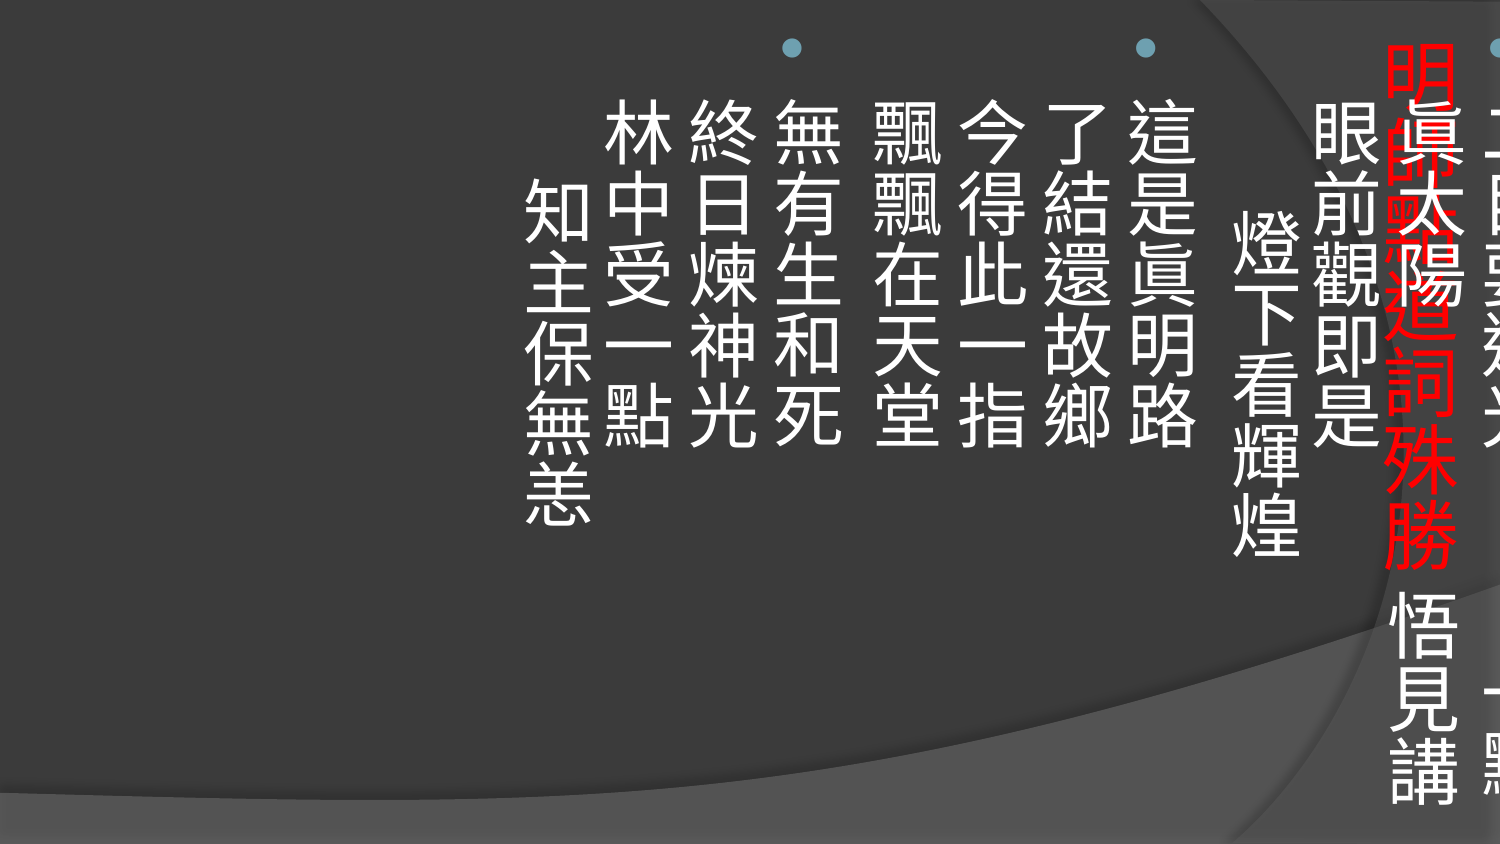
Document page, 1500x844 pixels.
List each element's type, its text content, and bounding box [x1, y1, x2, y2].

list 九、成佛正法在玄關 濟公老師説 二目要迴光 一點眞太陽 眼前觀即是 燈下看輝煌 這是眞明路 了結還故鄉 今得此一指 飄飄在天堂 無有生和死 終日煉神光 林中受一點 知主保無恙 [29, 13, 1353, 817]
title 明師點道詞殊勝 悟見講 [1364, 27, 1473, 820]
